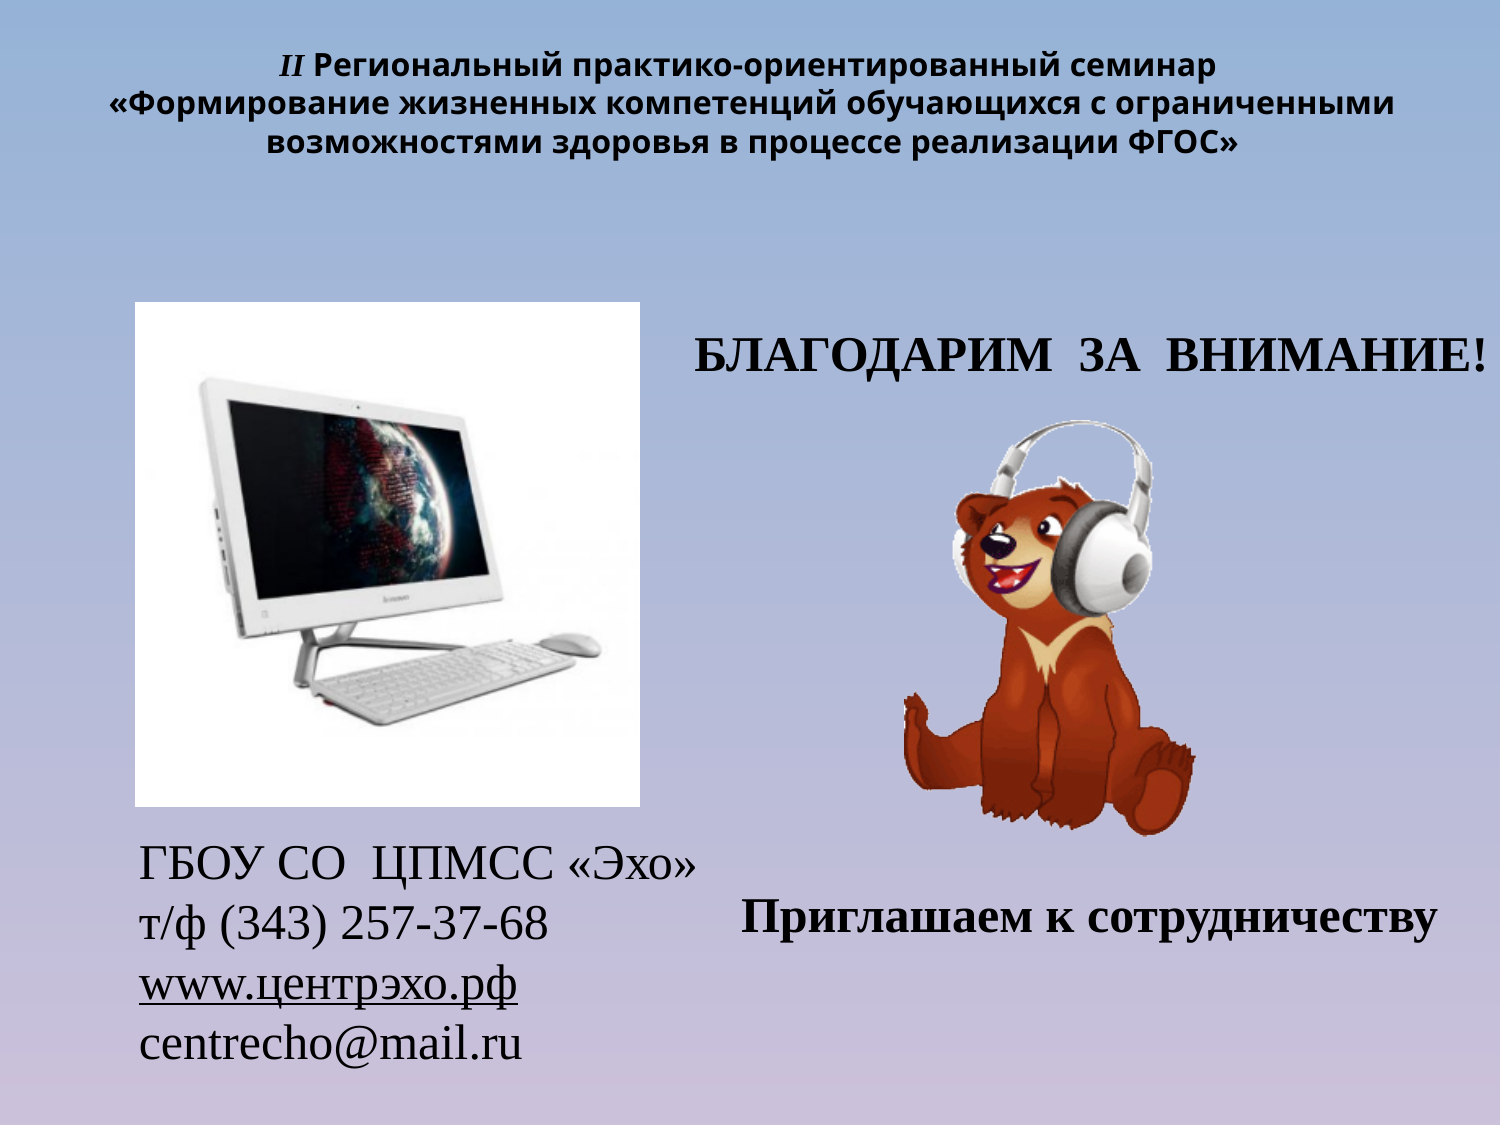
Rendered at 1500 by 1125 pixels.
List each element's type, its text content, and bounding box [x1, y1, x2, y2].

picture [135, 302, 640, 807]
text_box БЛАГОДАРИМ ЗА ВНИМАНИЕ! [679, 314, 1500, 390]
picture [903, 420, 1288, 837]
text_box Приглашаем к сотрудничеству [679, 875, 1500, 951]
text_box ГБОУ СО ЦПМСС «Эхо» т/ф (343) 257-37-68 www.центрэхо.рф centrecho@mail.ru [123, 822, 745, 1077]
title II Региональный практико-ориентированный семинар «Формирование жизненных компетенций обучающихся с ограниченными возможностями здоровья в процессе реализации ФГОС» [88, 19, 1418, 185]
